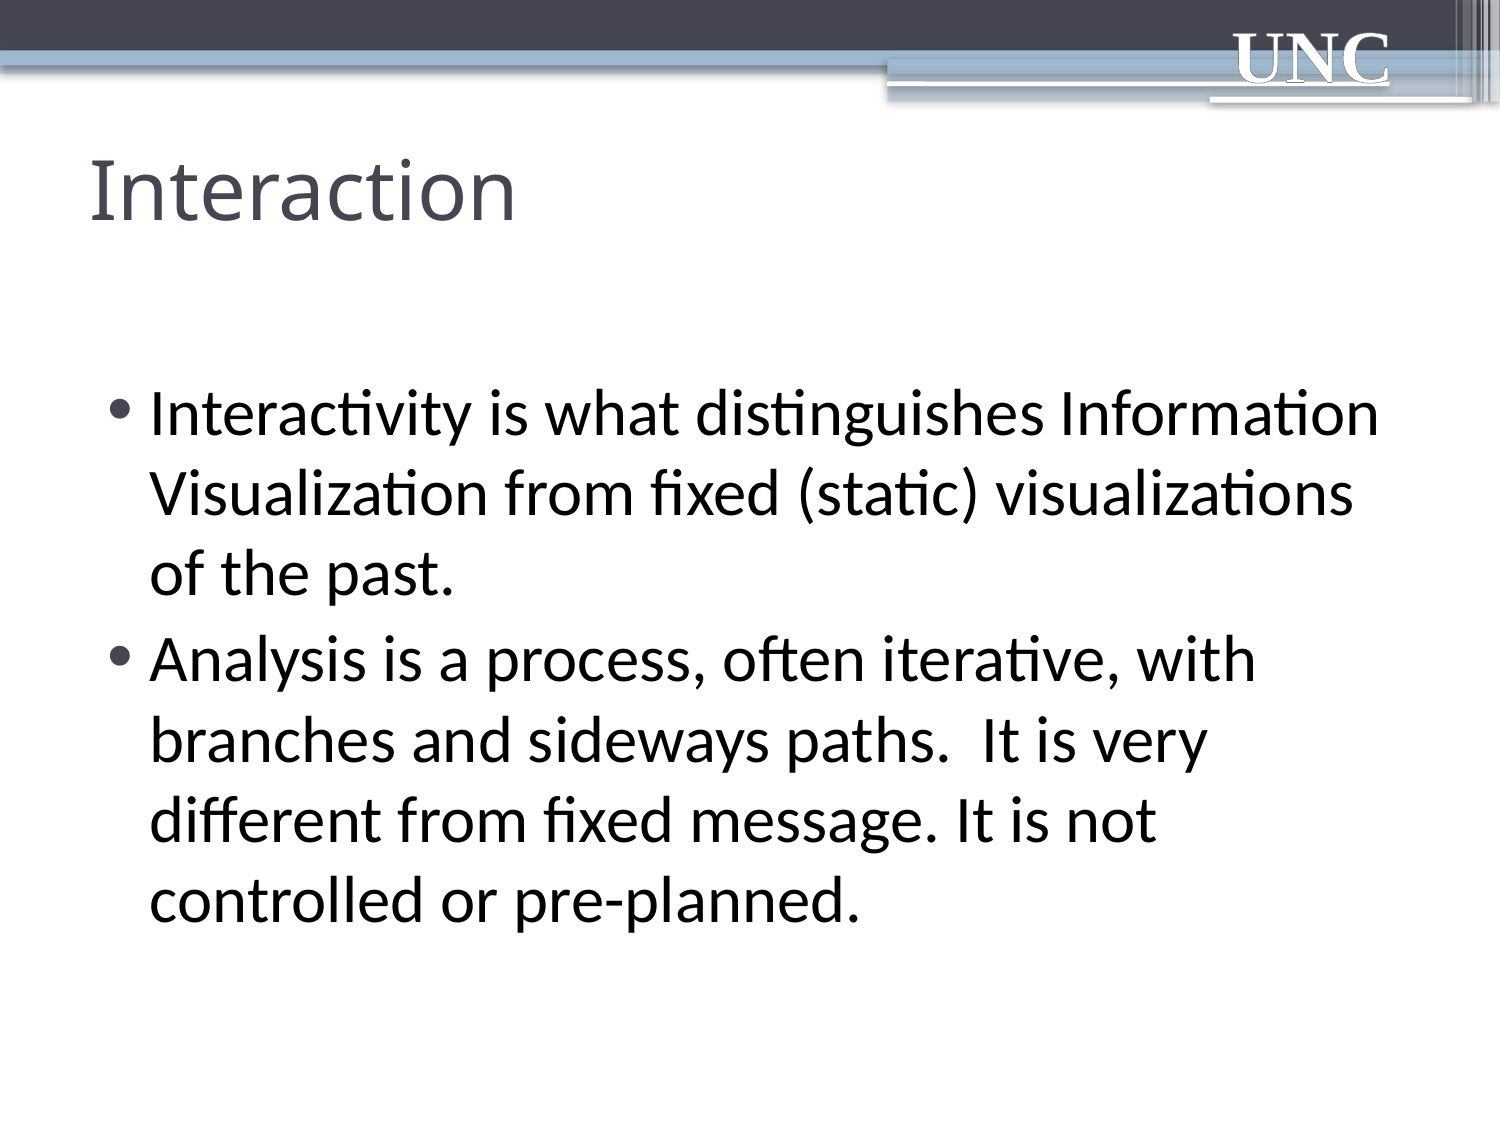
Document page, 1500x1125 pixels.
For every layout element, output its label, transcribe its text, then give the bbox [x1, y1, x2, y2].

list Interactivity is what distinguishes Information Visualization from fixed (static) visualizations of the past. Analysis is a process, often iterative, with branches and sideways paths. It is very different from fixed message. It is not controlled or pre-planned. [75, 275, 1425, 1066]
title Interaction [75, 99, 1425, 275]
